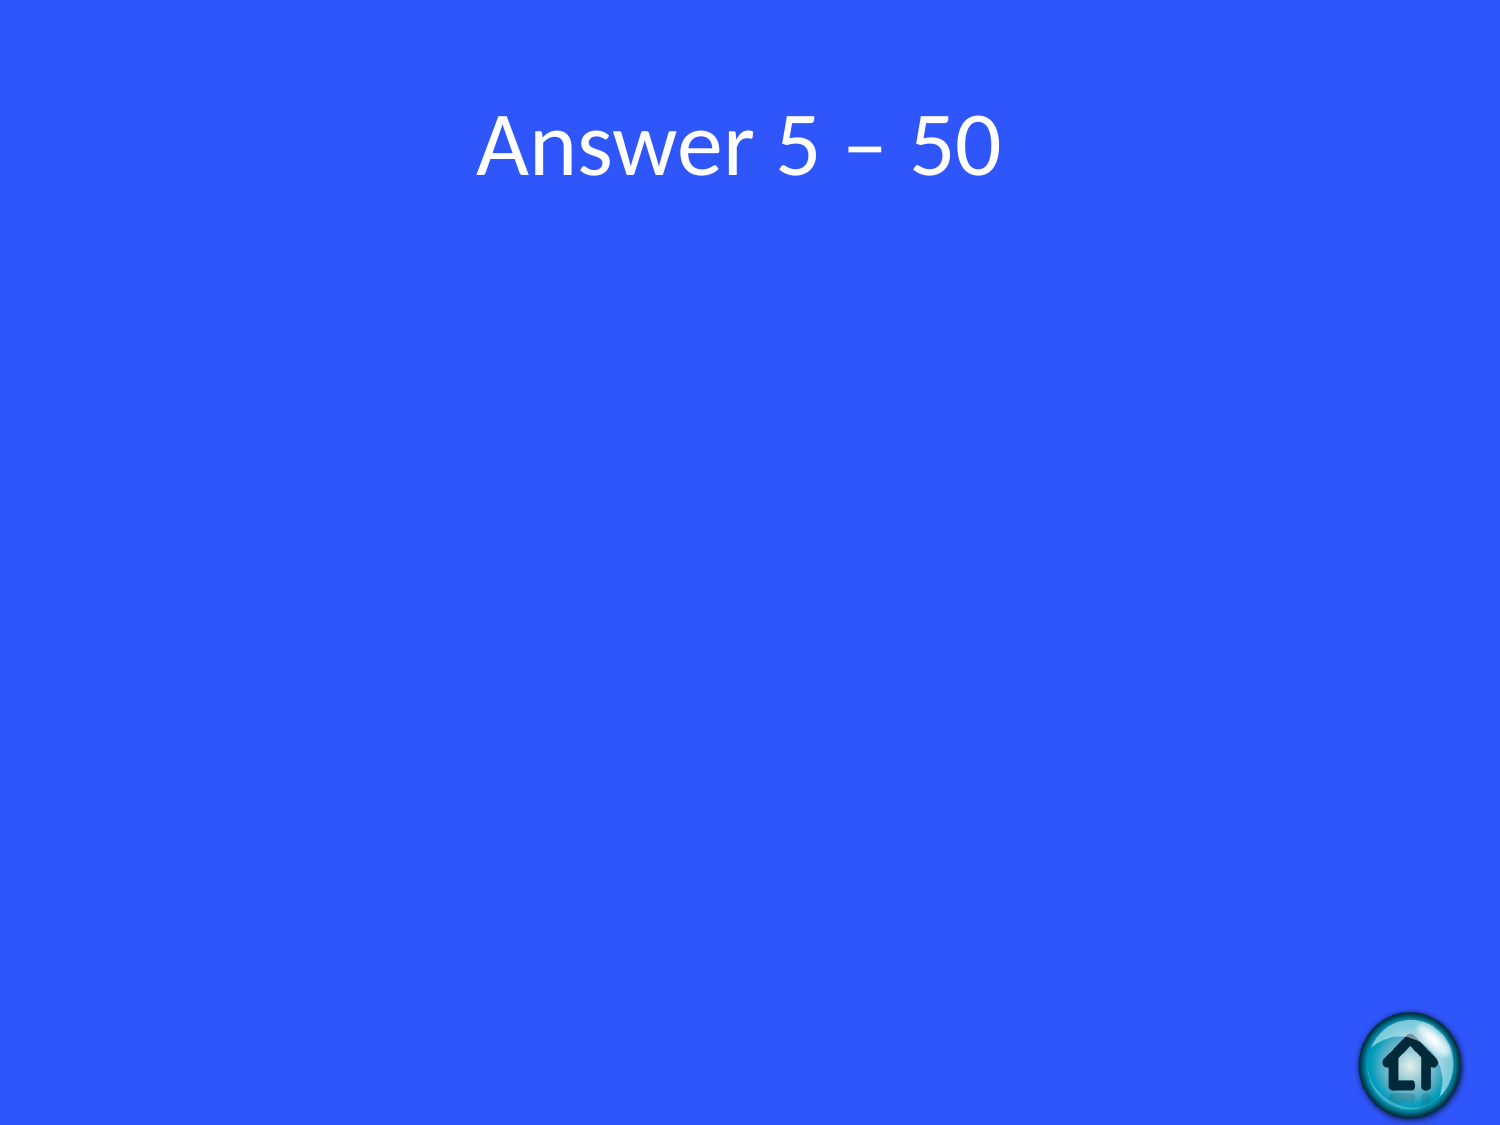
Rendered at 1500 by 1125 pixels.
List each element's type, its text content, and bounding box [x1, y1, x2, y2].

picture [1349, 1006, 1469, 1125]
title Answer 5 – 50 [75, 45, 1425, 233]
